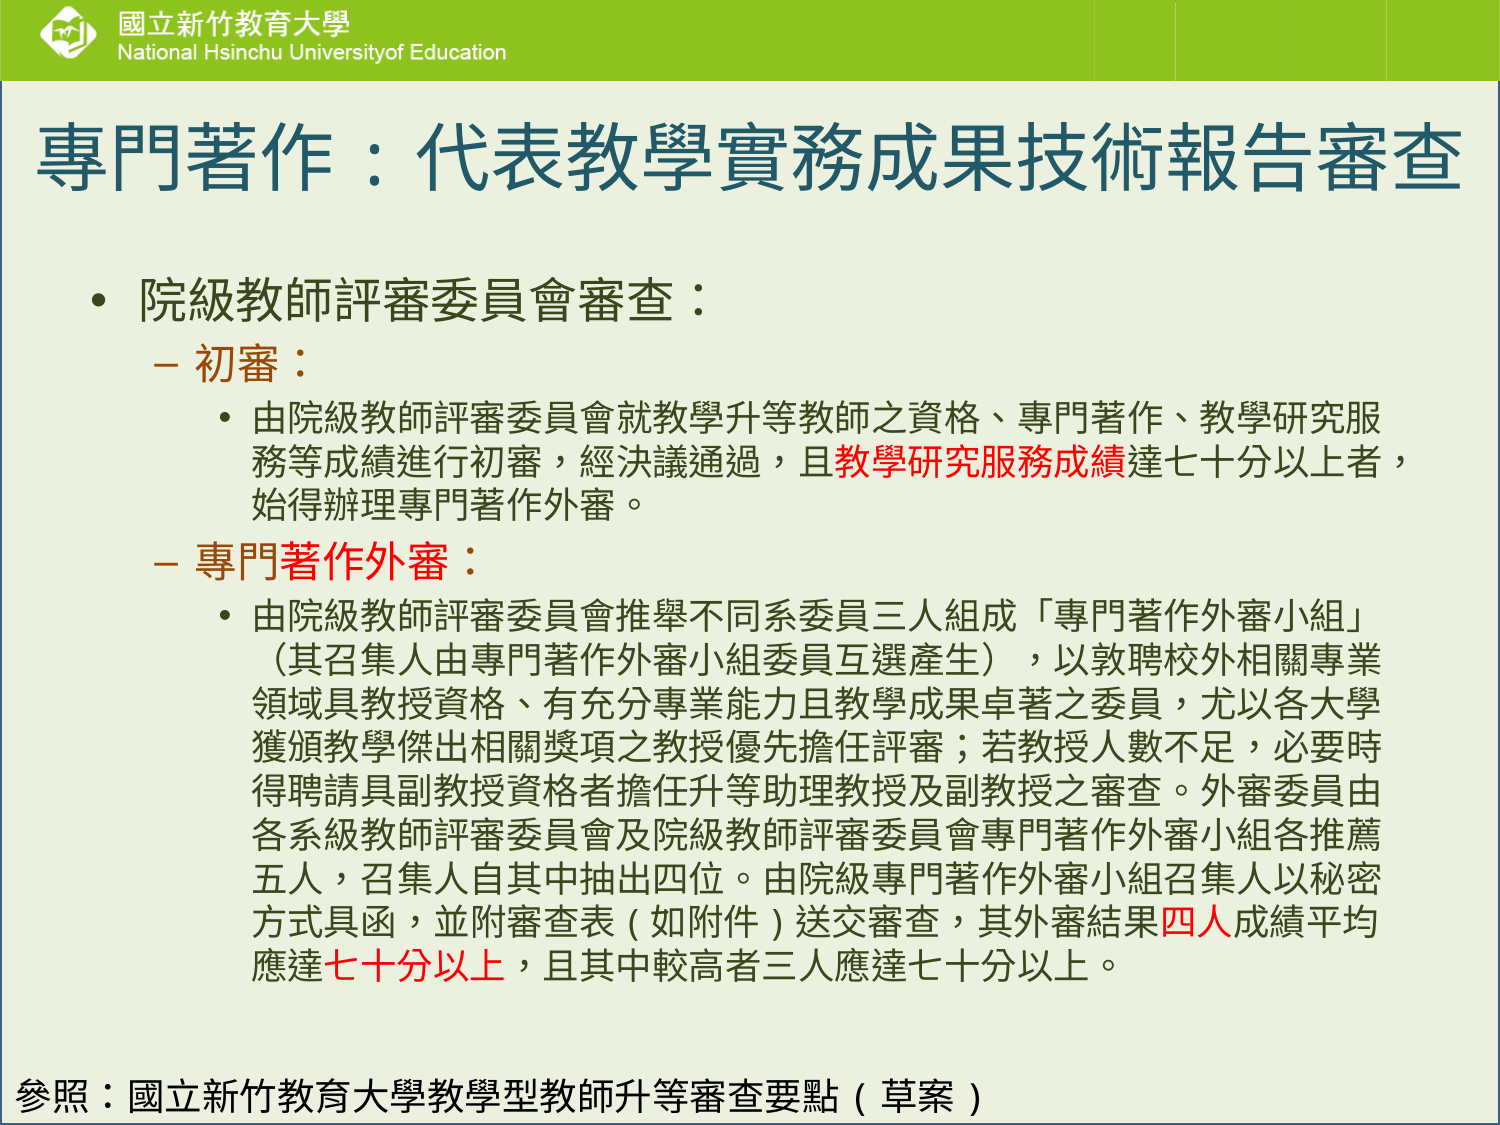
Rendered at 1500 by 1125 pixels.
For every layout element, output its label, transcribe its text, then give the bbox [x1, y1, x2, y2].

title 專門著作:代表教學實務成果技術報告審查 [0, 79, 1500, 231]
text_box 參照：國立新竹教育大學教學型教師升等審查要點(草案) [0, 1065, 1276, 1125]
list 院級教師評審委員會審查： 初審： 由院級教師評審委員會就教學升等教師之資格、專門著作、教學研究服務等成績進行初審，經決議通過，且教學研究服務成績達七十分以上者，始得辦理專門著作外審。 專門著作外審： 由院級教師評審委員會推舉不同系委員三人組成「專門著作外審小組」（其召集人由專門著作外審小組委員互選產生），以敦聘校外相關專業領域具教授資格、有充分專業能力且教學成果卓著之委員，尤以各大學獲頒教學傑出相關獎項之教授優先擔任評審；若教授人數不足，必要時得聘請具副教授資格者擔任升等助理教授及副教授之審查。外審委員由各系級教師評審委員會及院級教師評審委員會專門著作外審小組各推薦五人，召集人自其中抽出四位。由院級專門著作外審小組召集人以秘密方式具函，並附審查表(如附件)送交審查，其外審結果四人成績平均應達七十分以上，且其中較高者三人應達七十分以上。 [75, 262, 1425, 1005]
picture [0, 0, 1500, 79]
